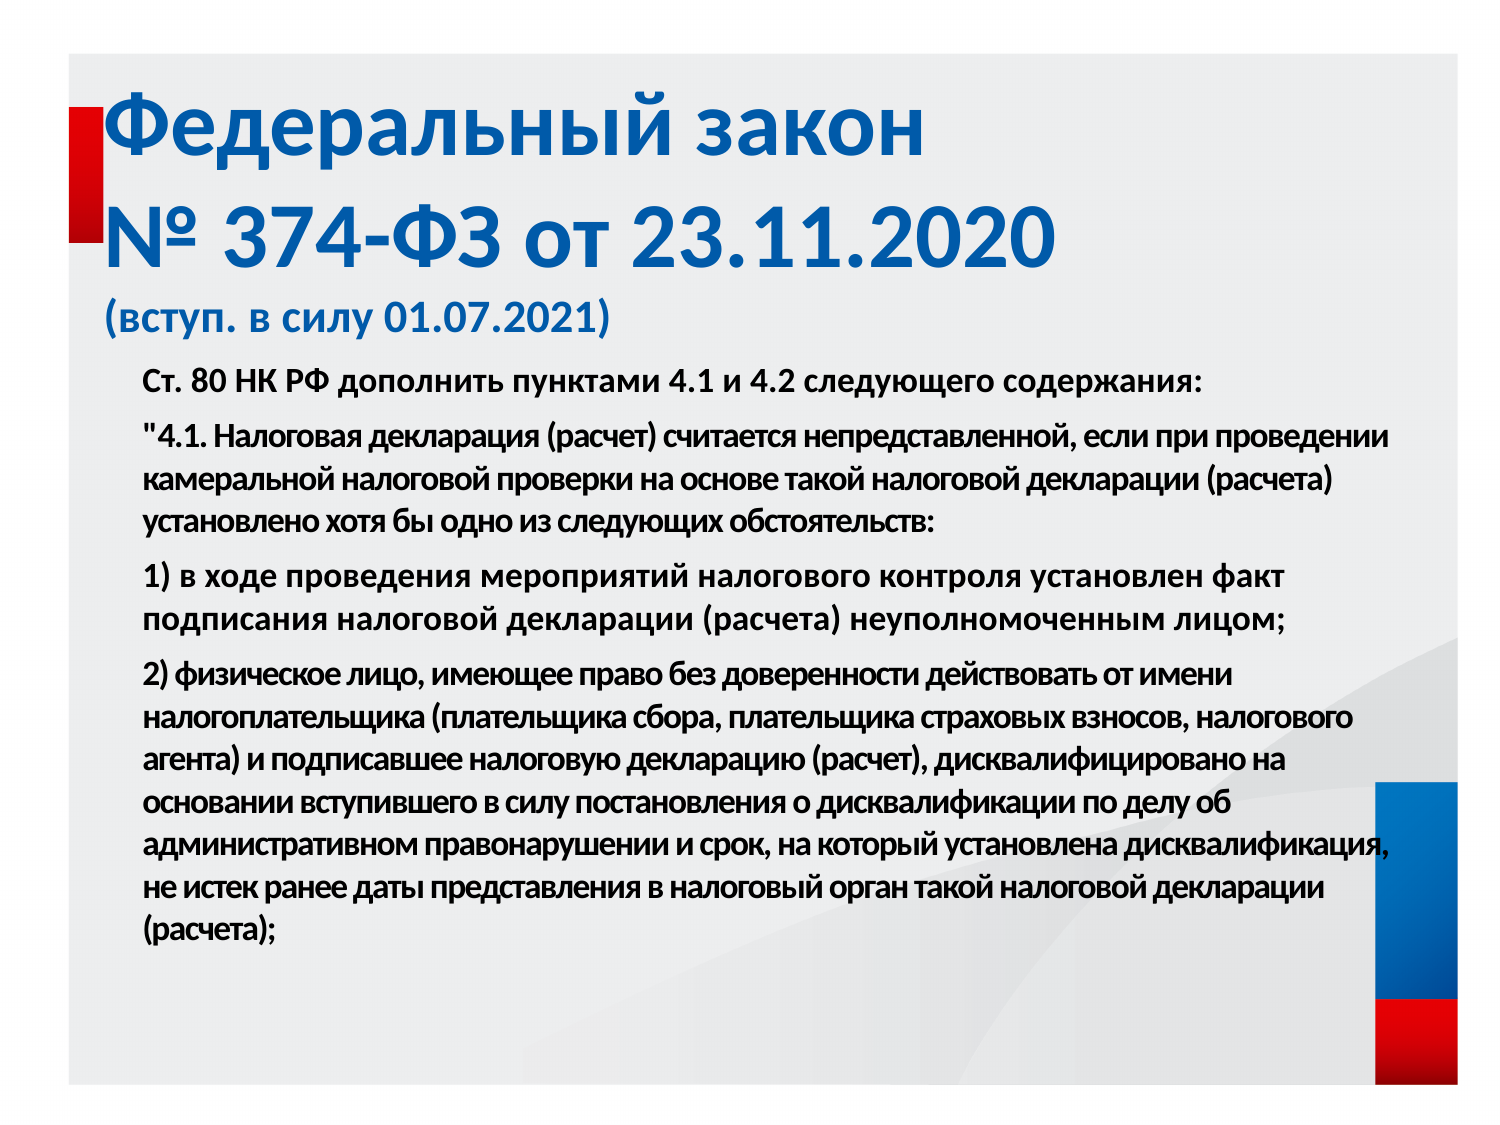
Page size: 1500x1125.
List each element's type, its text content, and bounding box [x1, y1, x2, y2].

list Ст. 80 НК РФ дополнить пунктами 4.1 и 4.2 следующего содержания: "4.1. Налоговая декларация (расчет) считается непредставленной, если при проведении камеральной налоговой проверки на основе такой налоговой декларации (расчета) установлено хотя бы одно из следующих обстоятельств: 1) в ходе проведения мероприятий налогового контроля установлен факт подписания налоговой декларации (расчета) неуполномоченным лицом; 2) физическое лицо, имеющее право без доверенности действовать от имени налогоплательщика (плательщика сбора, плательщика страховых взносов, налогового агента) и подписавшее налоговую декларацию (расчет), дисквалифицировано на основании вступившего в силу постановления о дисквалификации по делу об административном правонарушении и срок, на который установлена дисквалификация, не истек ранее даты представления в налоговый орган такой налоговой декларации (расчета); [75, 349, 1425, 1094]
picture [0, 0, 1500, 1125]
title Федеральный закон № 374-ФЗ от 23.11.2020 (вступ. в силу 01.07.2021) [88, 54, 1439, 350]
